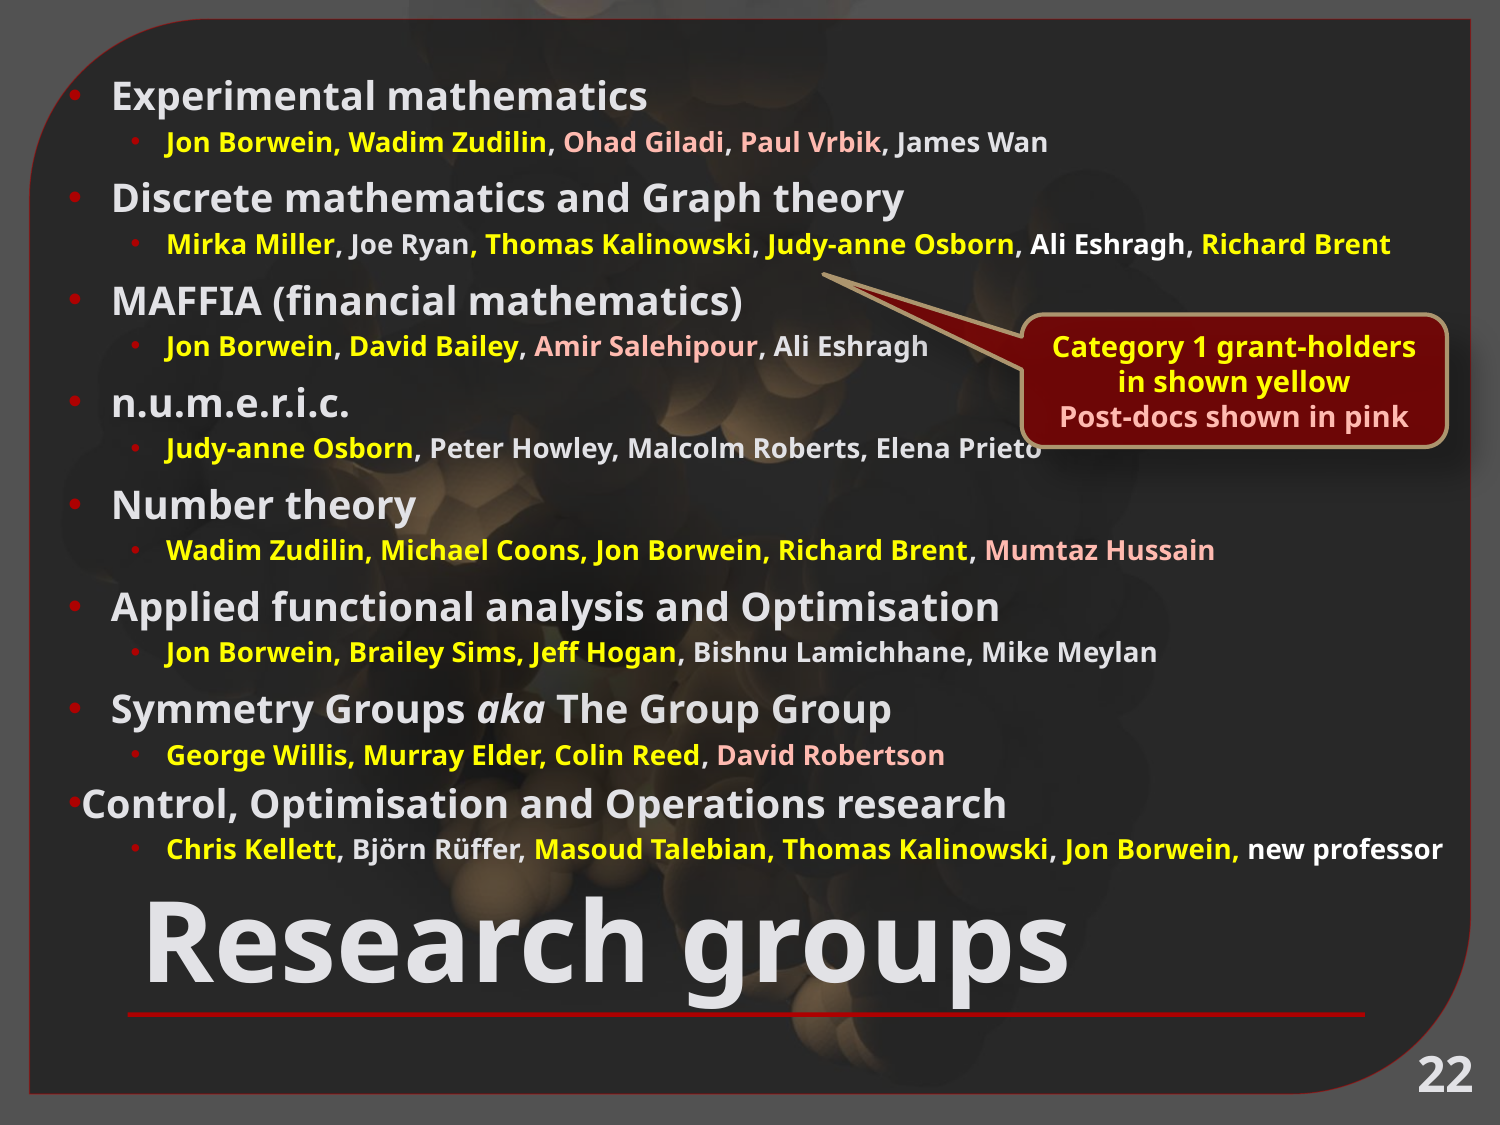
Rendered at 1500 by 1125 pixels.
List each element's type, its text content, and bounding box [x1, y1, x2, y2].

title Research groups [125, 894, 1238, 1013]
text_box Category 1 grant-holders in shown yellow Post-docs shown in pink [821, 272, 1449, 449]
slide_number 22 [1364, 1046, 1490, 1107]
list Experimental mathematics Jon Borwein, Wadim Zudilin, Ohad Giladi, Paul Vrbik, James Wan Discrete mathematics and Graph theory Mirka Miller, Joe Ryan, Thomas Kalinowski, Judy-anne Osborn, Ali Eshragh, Richard Brent MAFFIA (financial mathematics) Jon Borwein, David Bailey, Amir Salehipour, Ali Eshragh n.u.m.e.r.i.c. Judy-anne Osborn, Peter Howley, Malcolm Roberts, Elena Prieto Number theory Wadim Zudilin, Michael Coons, Jon Borwein, Richard Brent, Mumtaz Hussain Applied functional analysis and Optimisation Jon Borwein, Brailey Sims, Jeff Hogan, Bishnu Lamichhane, Mike Meylan Symmetry Groups aka The Group Group George Willis, Murray Elder, Colin Reed, David Robertson Control, Optimisation and Operations research Chris Kellett, Björn Rüffer, Masoud Talebian, Thomas Kalinowski, Jon Borwein, new professor [53, 42, 1471, 894]
